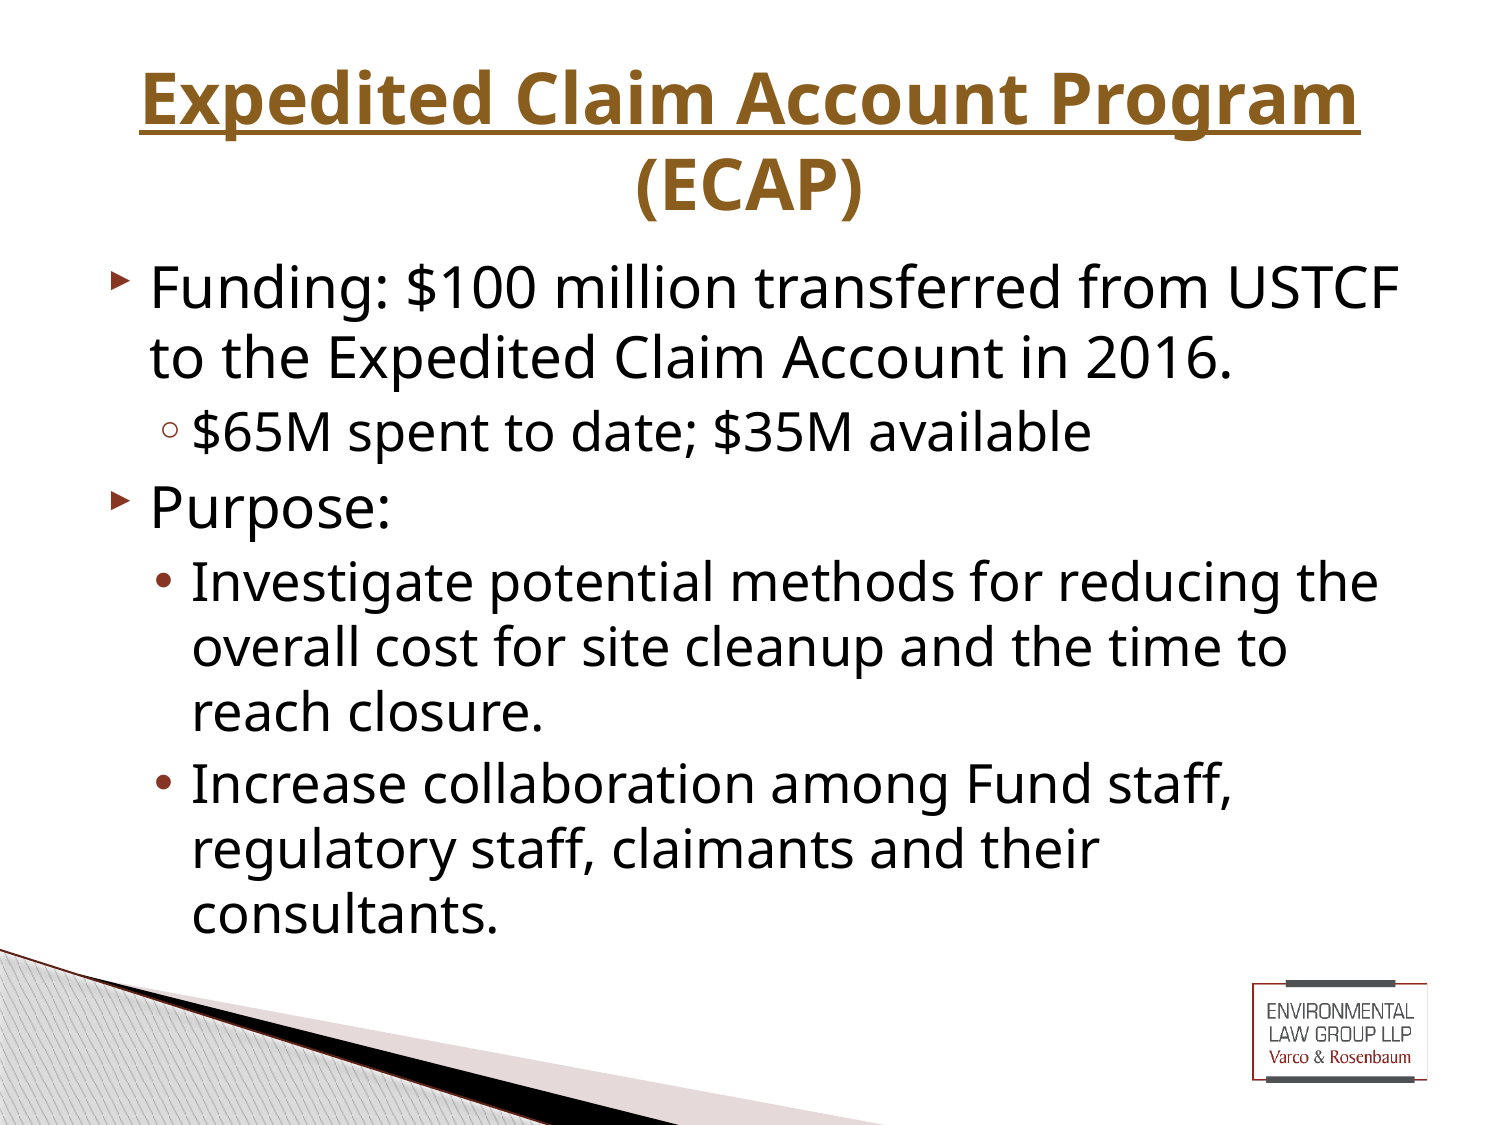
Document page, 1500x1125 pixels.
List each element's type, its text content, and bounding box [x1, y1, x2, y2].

picture [1252, 980, 1428, 1083]
title Expedited Claim Account Program (ECAP) [75, 45, 1425, 233]
list Funding: $100 million transferred from USTCF to the Expedited Claim Account in 2016. $65M spent to date; $35M available Purpose: Investigate potential methods for reducing the overall cost for site cleanup and the time to reach closure. Increase collaboration among Fund staff, regulatory staff, claimants and their consultants. [75, 243, 1425, 986]
